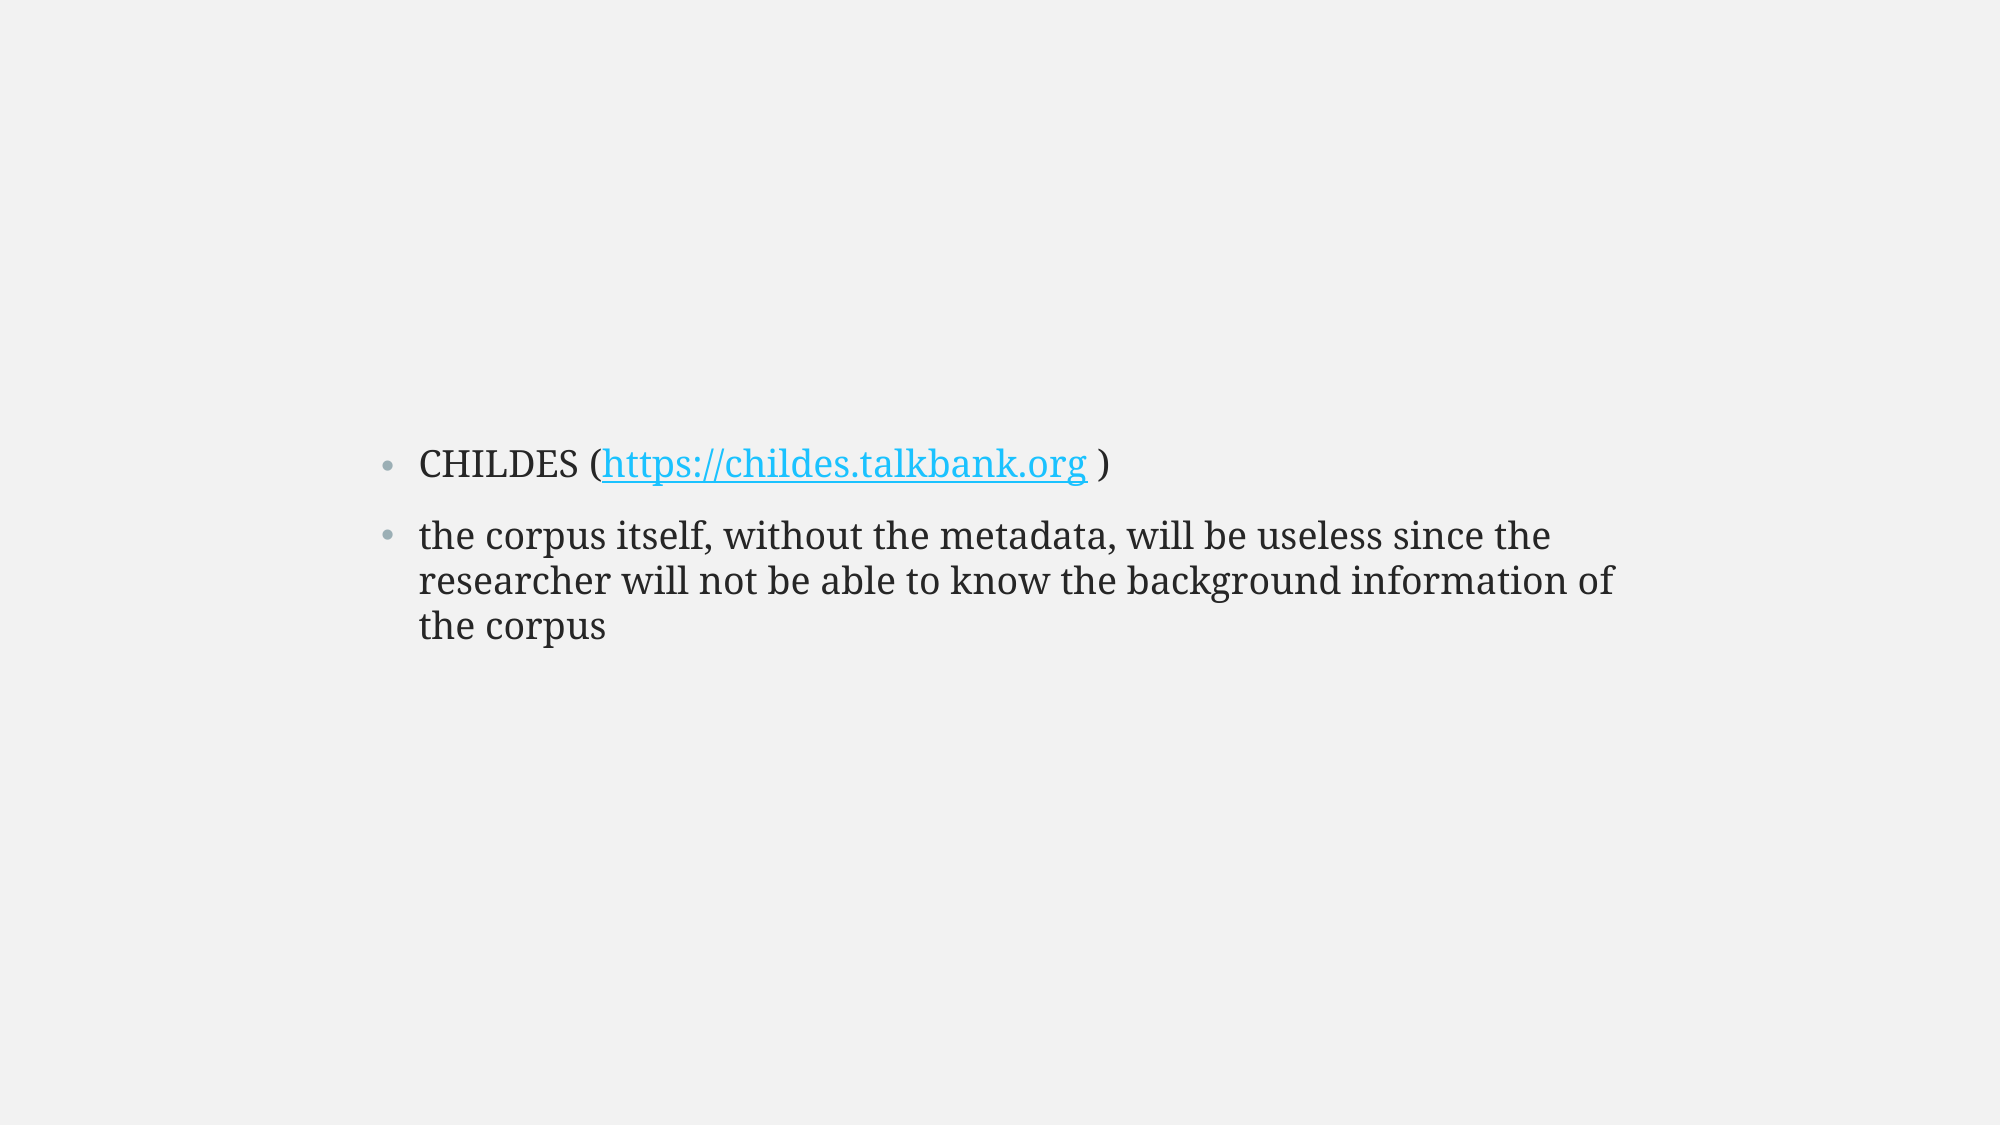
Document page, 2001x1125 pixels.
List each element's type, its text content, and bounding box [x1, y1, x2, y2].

list CHILDES (https://childes.talkbank.org ) the corpus itself, without the metadata, will be useless since the researcher will not be able to know the background information of the corpus [366, 432, 1634, 942]
